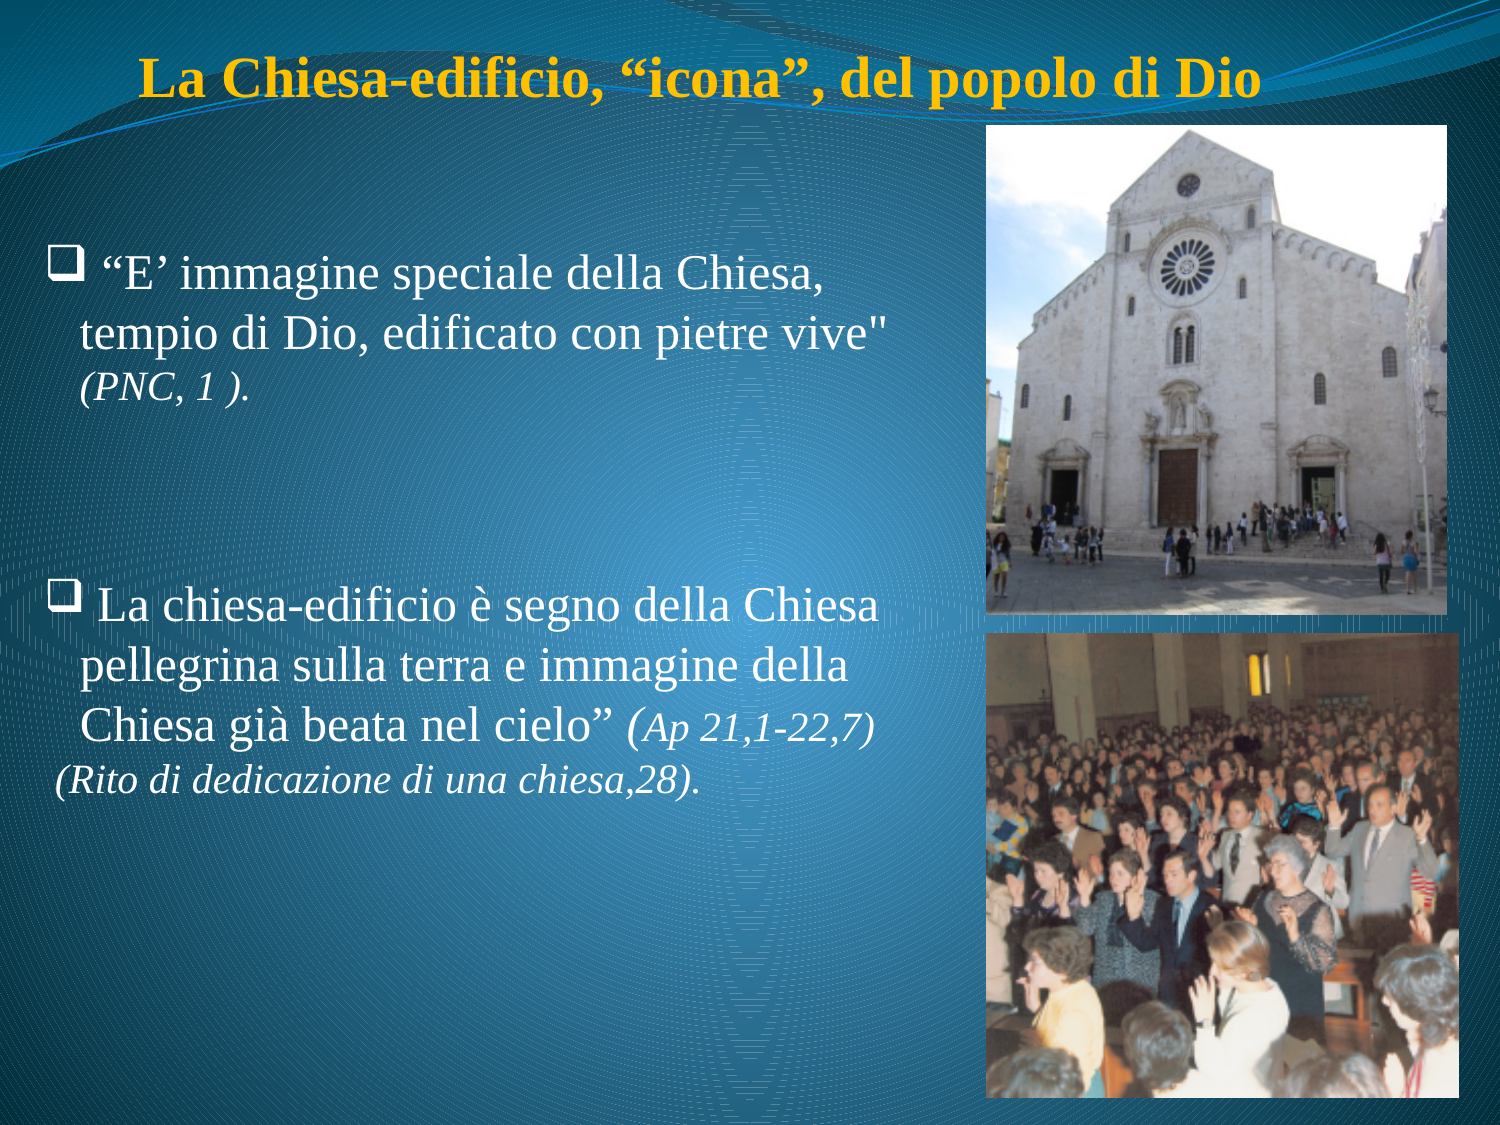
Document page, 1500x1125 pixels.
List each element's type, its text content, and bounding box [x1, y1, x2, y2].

picture [985, 125, 1448, 616]
text_box La chiesa-edificio è segno della Chiesa pellegrina sulla terra e immagine della Chiesa già beata nel cielo” (Ap 21,1-22,7) (Rito di dedicazione di una chiesa,28). [29, 563, 963, 869]
text_box La Chiesa-edificio, “icona”, del popolo di Dio [123, 31, 1365, 117]
text_box “E’ immagine speciale della Chiesa, tempio di Dio, edificato con pietre vive" (PNC, 1 ). [29, 231, 951, 417]
picture [985, 633, 1459, 1098]
